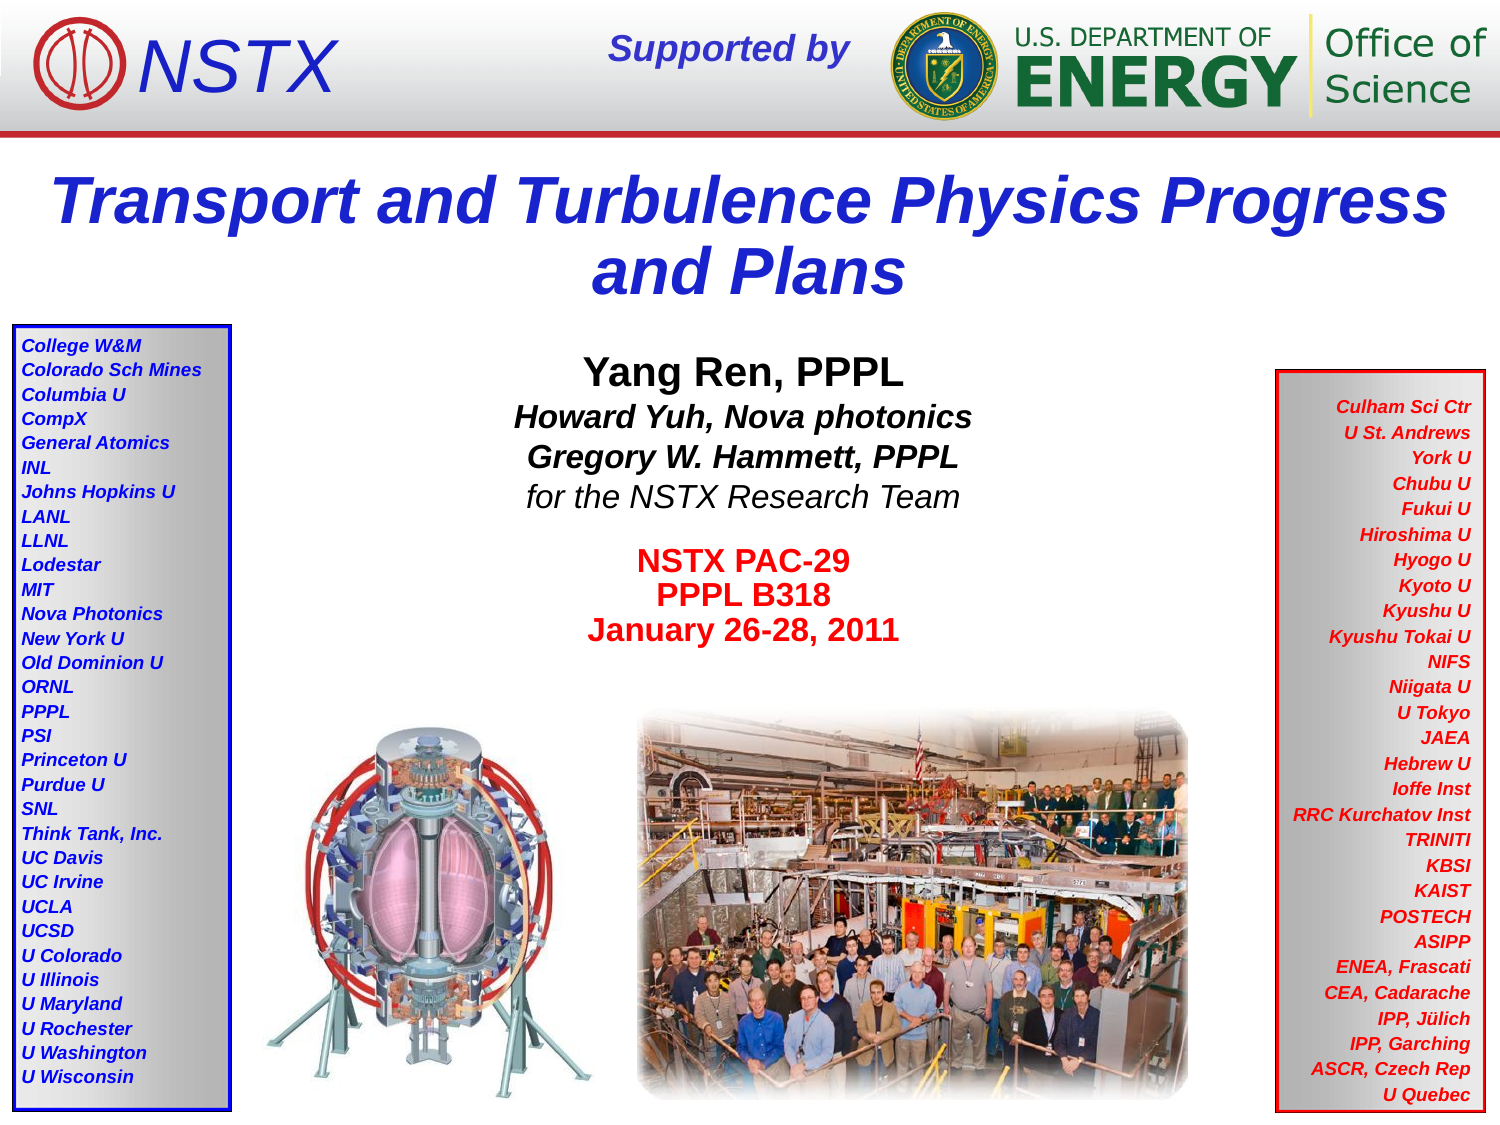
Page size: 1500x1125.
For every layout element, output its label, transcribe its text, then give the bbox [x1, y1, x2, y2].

text_box Yang Ren, PPPL Howard Yuh, Nova photonics Gregory W. Hammett, PPPL for the NSTX Research Team [249, 337, 1238, 522]
picture [262, 724, 596, 1101]
text_box Transport and Turbulence Physics Progress and Plans [24, 162, 1475, 313]
picture [1274, 369, 1486, 1113]
text_box NSTX PAC-29 PPPL B318 January 26-28, 2011 [275, 549, 1213, 648]
picture [637, 692, 1189, 1101]
picture [0, 0, 1500, 138]
picture [12, 324, 232, 1112]
